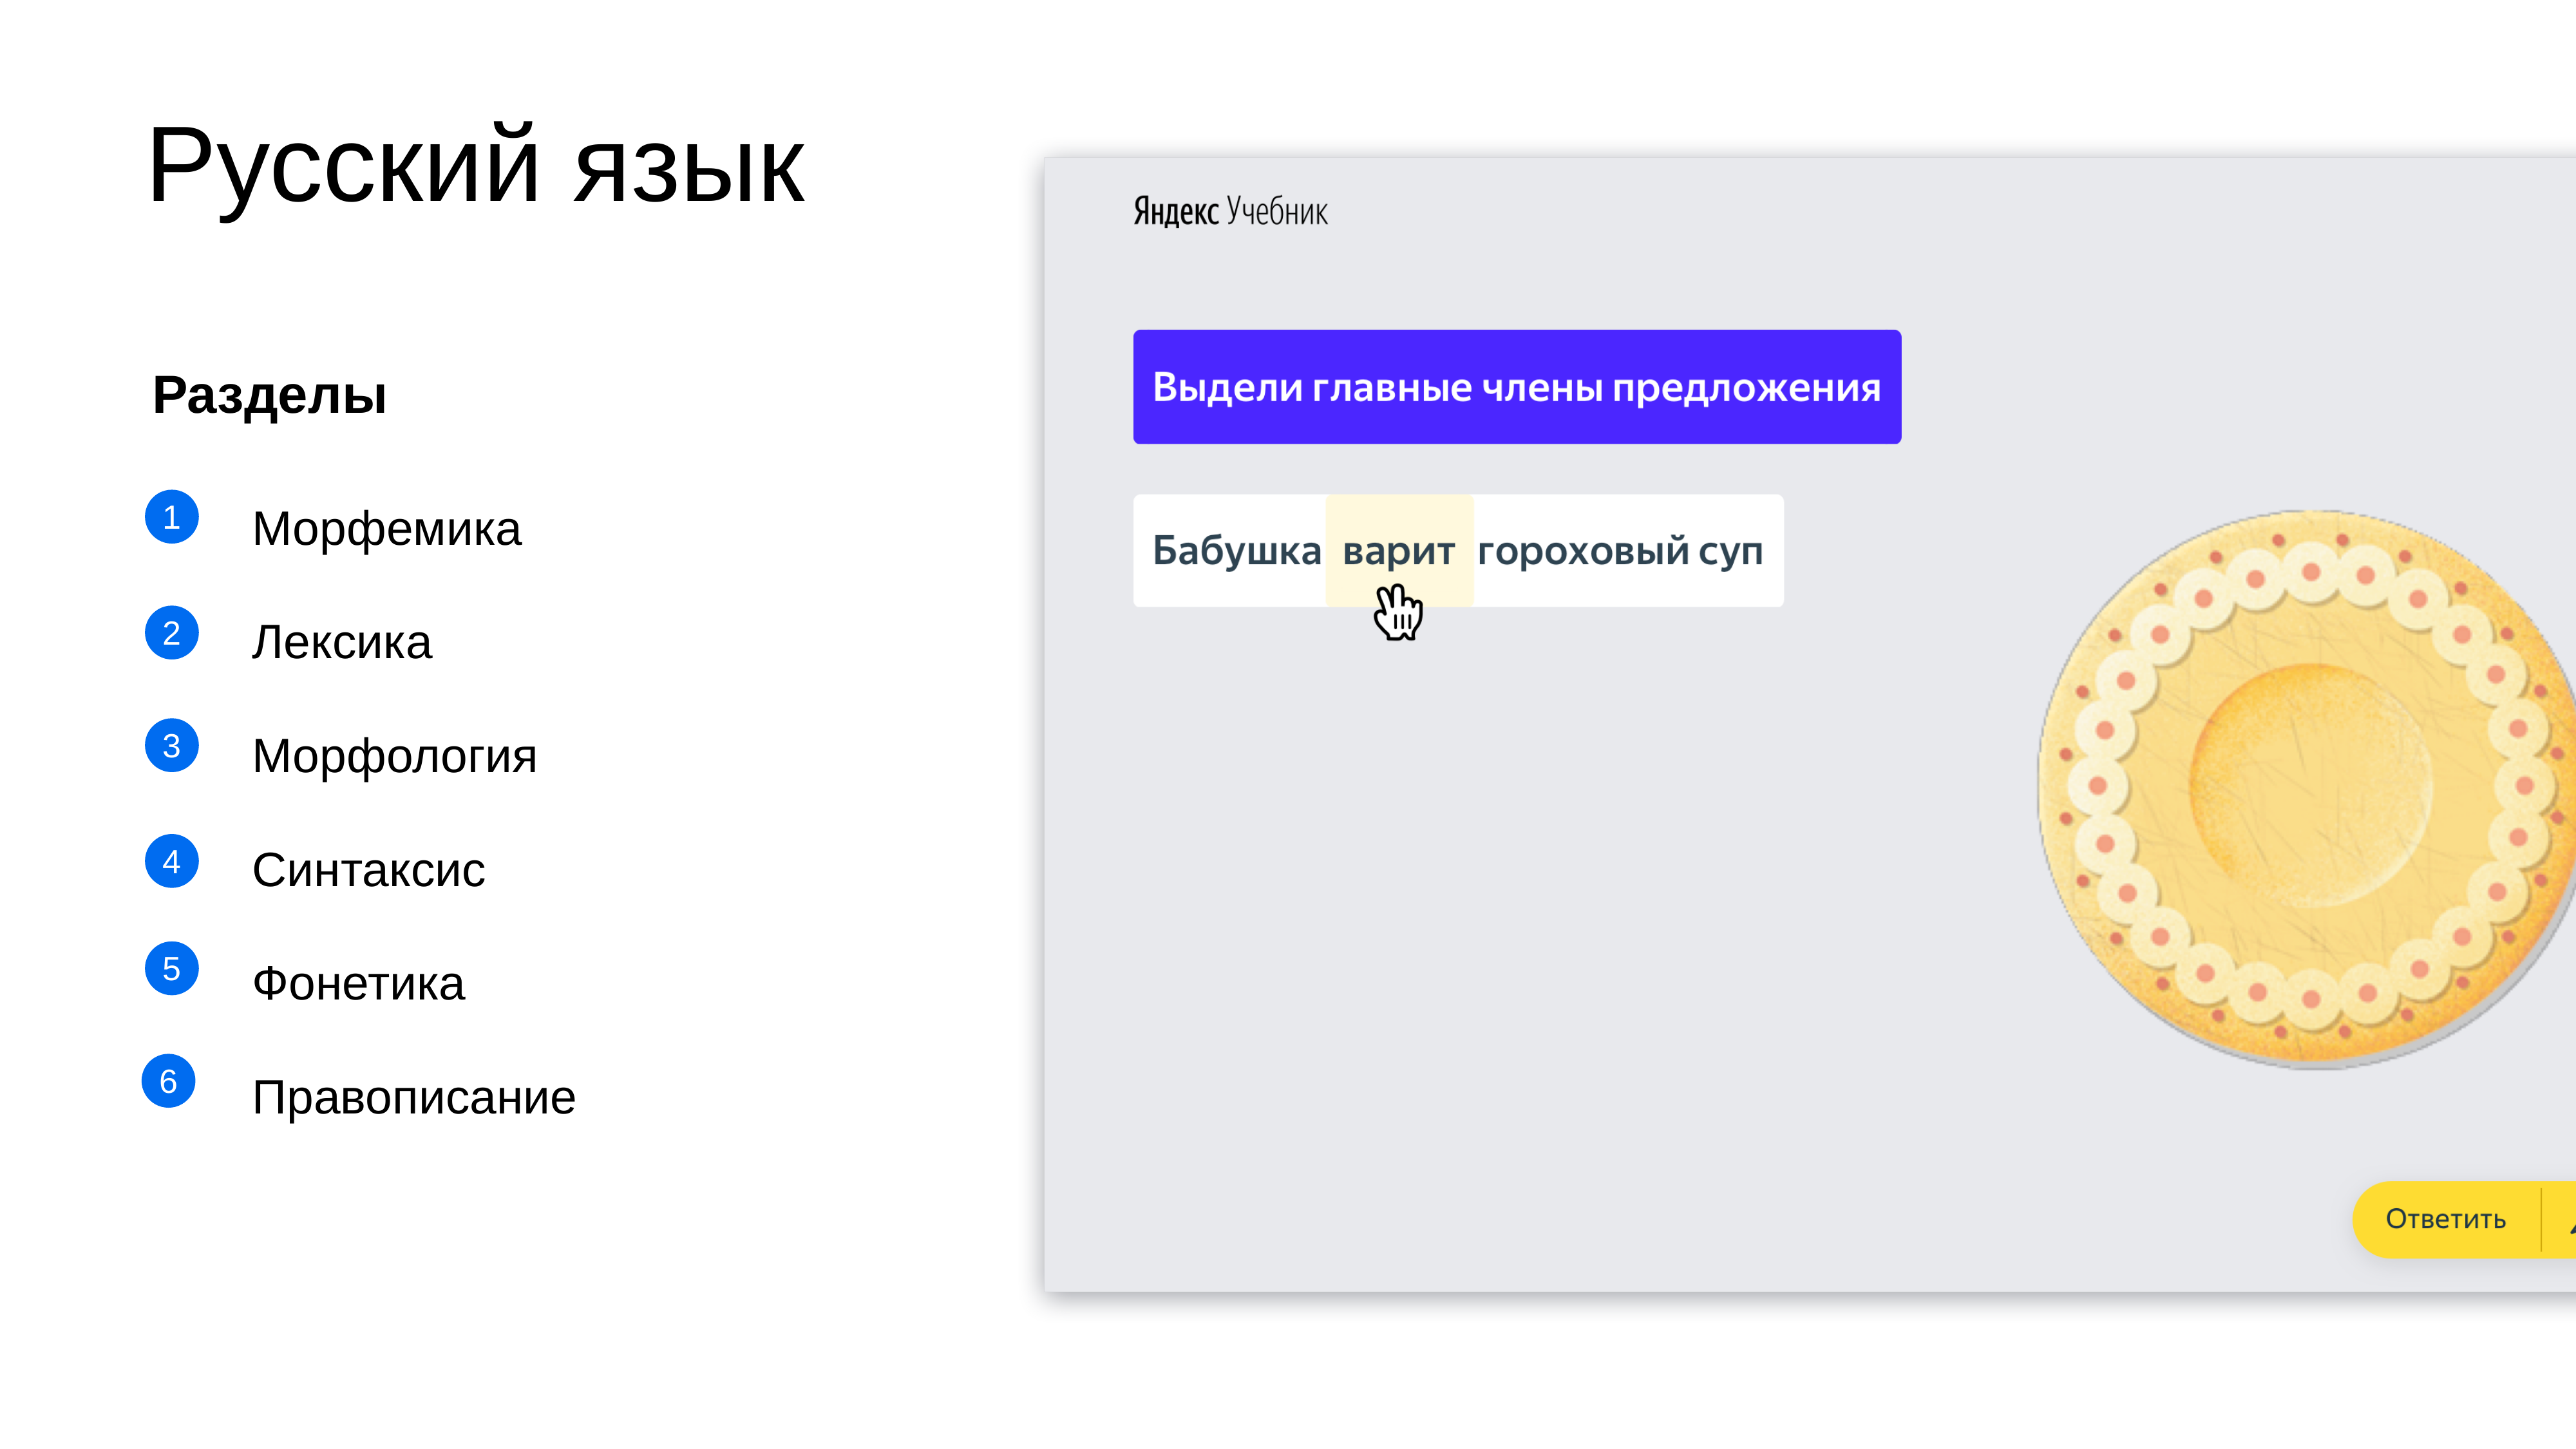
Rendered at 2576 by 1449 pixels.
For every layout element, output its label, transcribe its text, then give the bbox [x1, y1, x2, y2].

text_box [144, 460, 966, 1138]
text_box Разделы [142, 354, 398, 429]
text_box 6 [141, 1069, 144, 1093]
picture [992, 105, 2576, 1376]
text_box Русский язык [137, 86, 813, 231]
